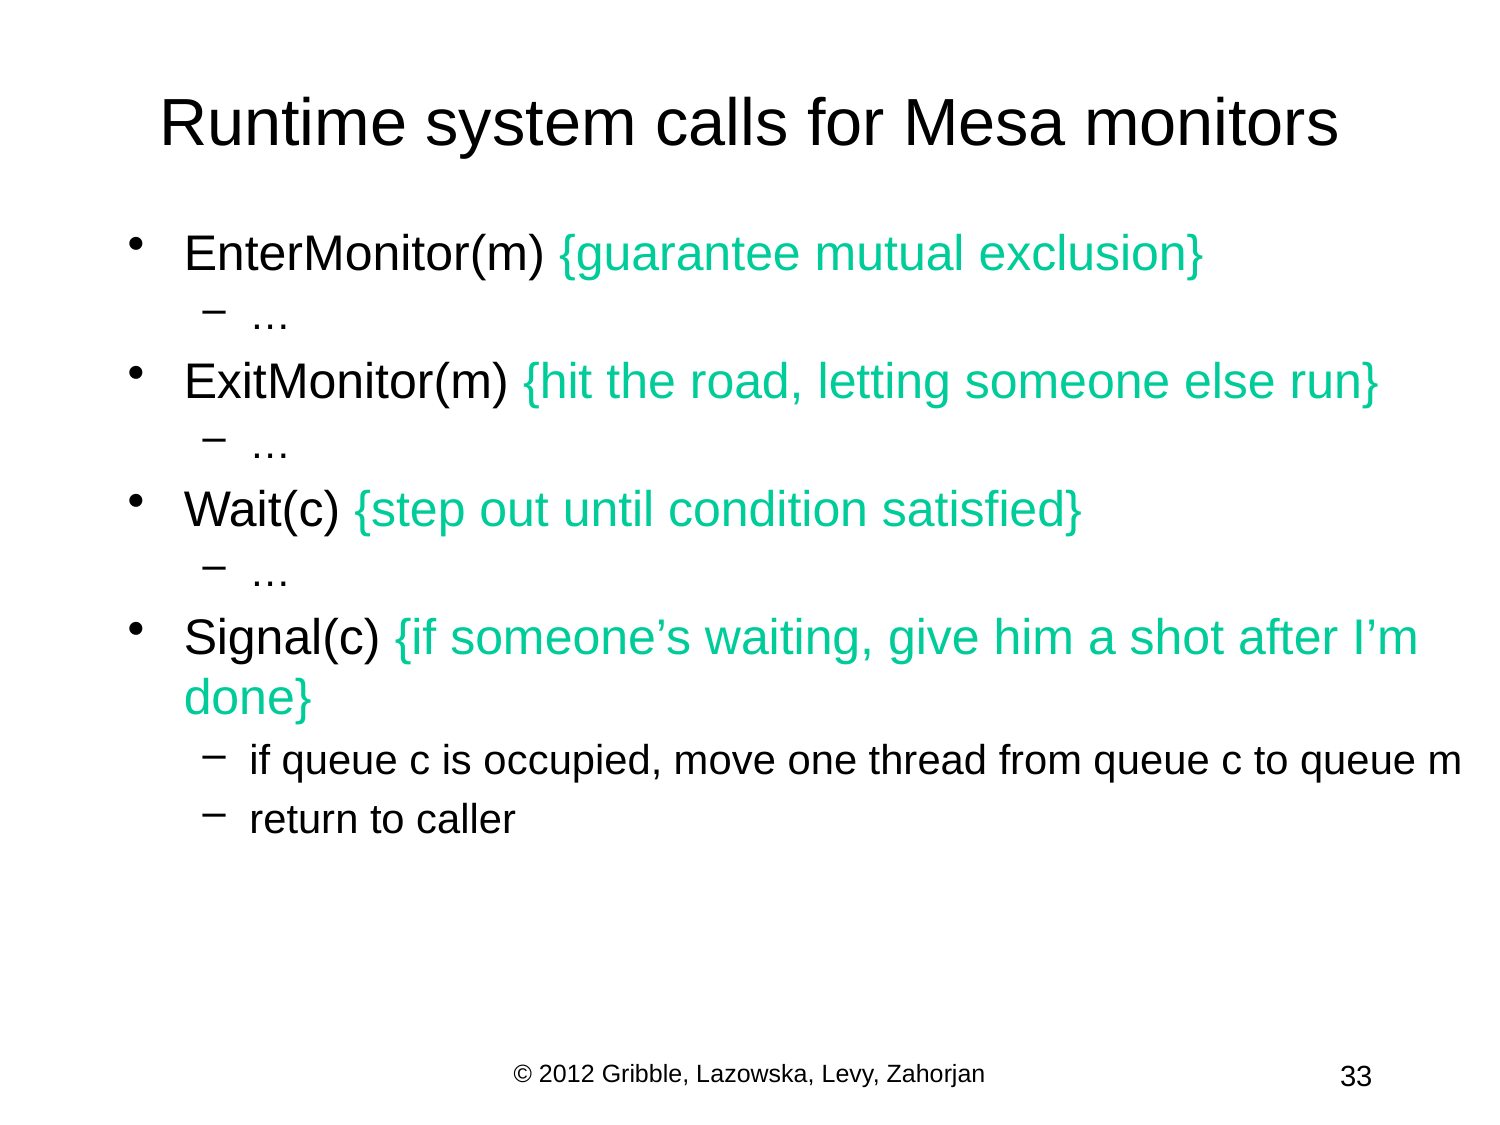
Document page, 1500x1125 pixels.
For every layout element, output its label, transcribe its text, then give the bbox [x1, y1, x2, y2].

slide_number 33 [1074, 1050, 1388, 1100]
title Runtime system calls for Mesa monitors [112, 62, 1388, 175]
list EnterMonitor(m) {guarantee mutual exclusion} … ExitMonitor(m) {hit the road, letting someone else run} … Wait(c) {step out until condition satisfied} … Signal(c) {if someone’s waiting, give him a shot after I’m done} if queue c is occupied, move one thread from queue c to queue m return to caller [112, 212, 1500, 1025]
footer © 2012 Gribble, Lazowska, Levy, Zahorjan [425, 1050, 1075, 1113]
